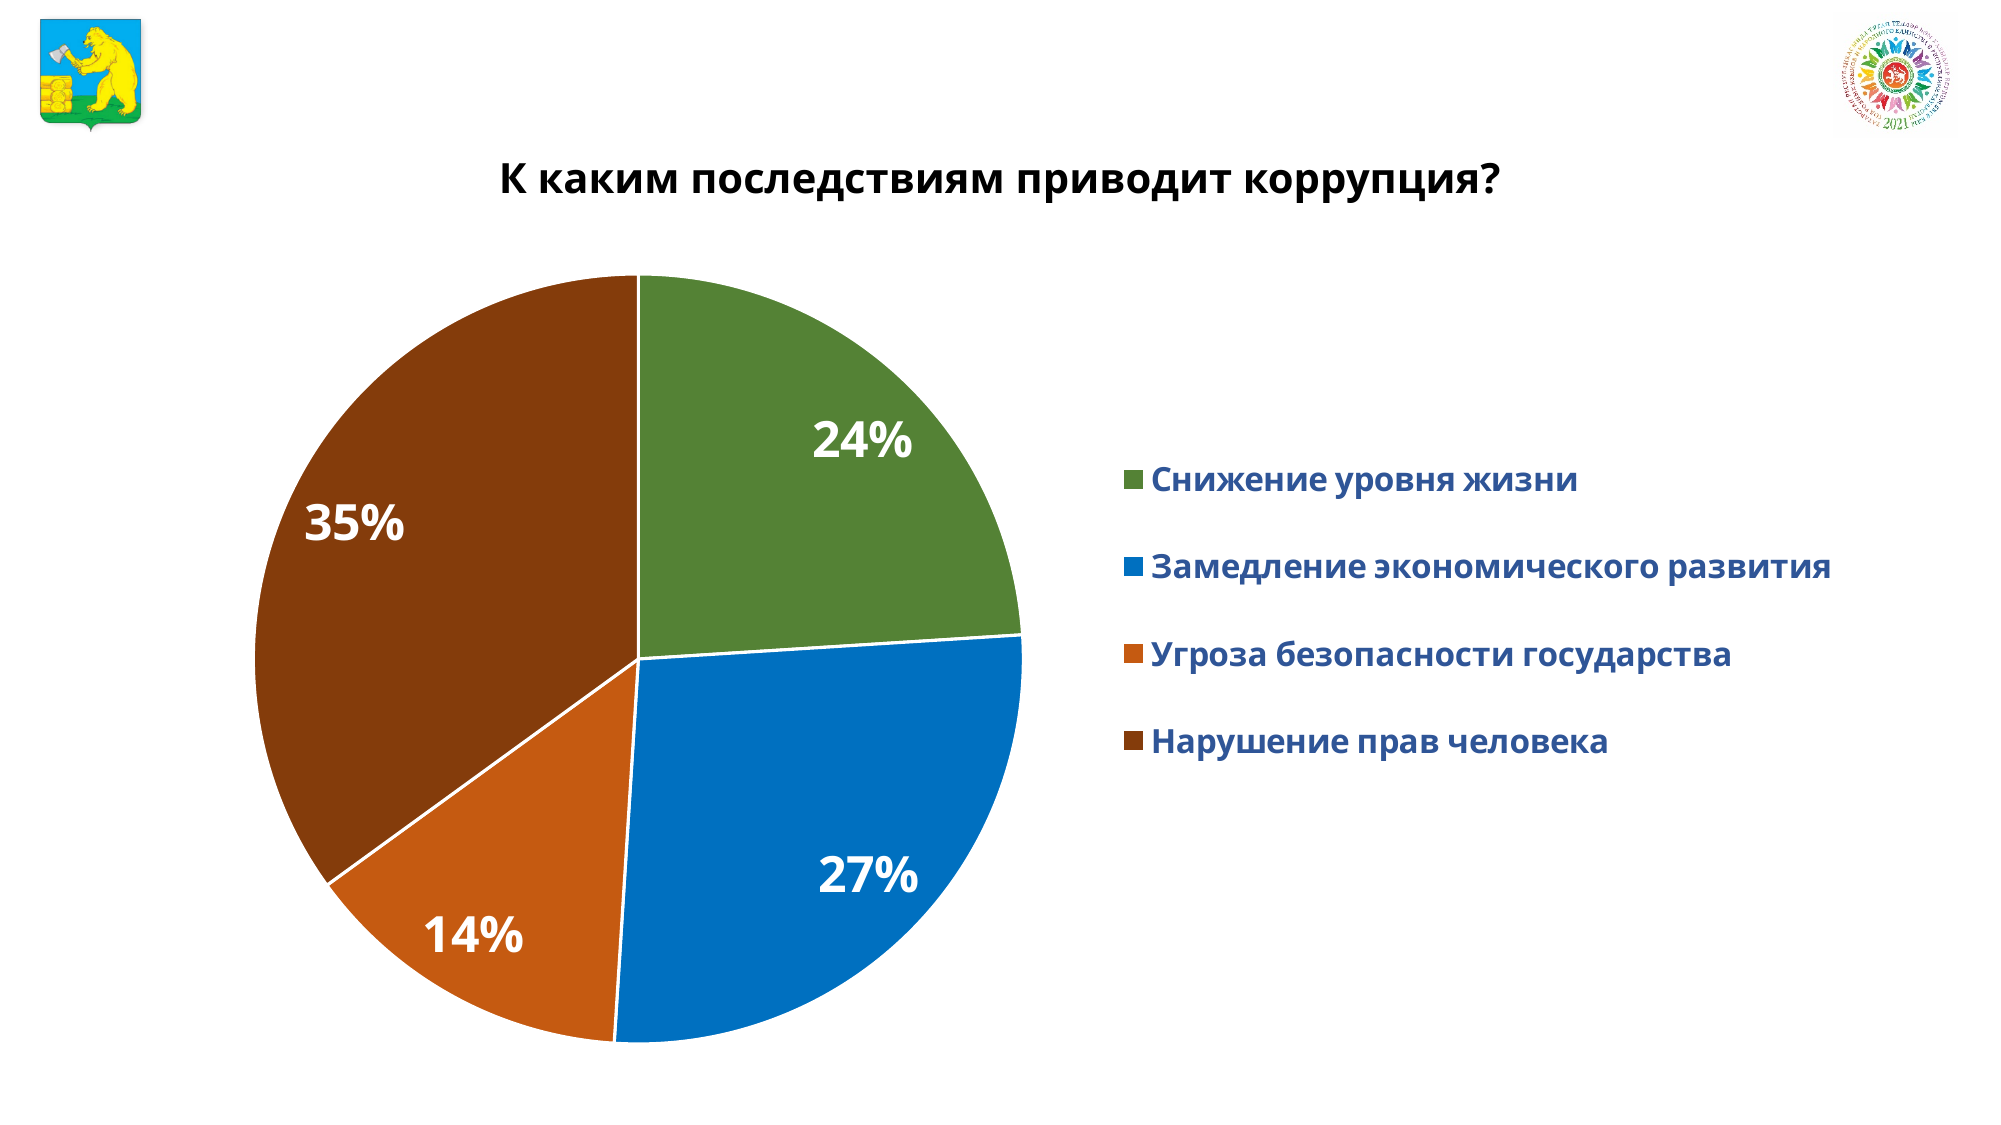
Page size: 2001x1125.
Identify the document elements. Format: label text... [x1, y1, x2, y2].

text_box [40, 12, 1958, 138]
text_box К каким последствиям приводит коррупция? [0, 137, 2000, 210]
chart [114, 249, 1908, 1092]
